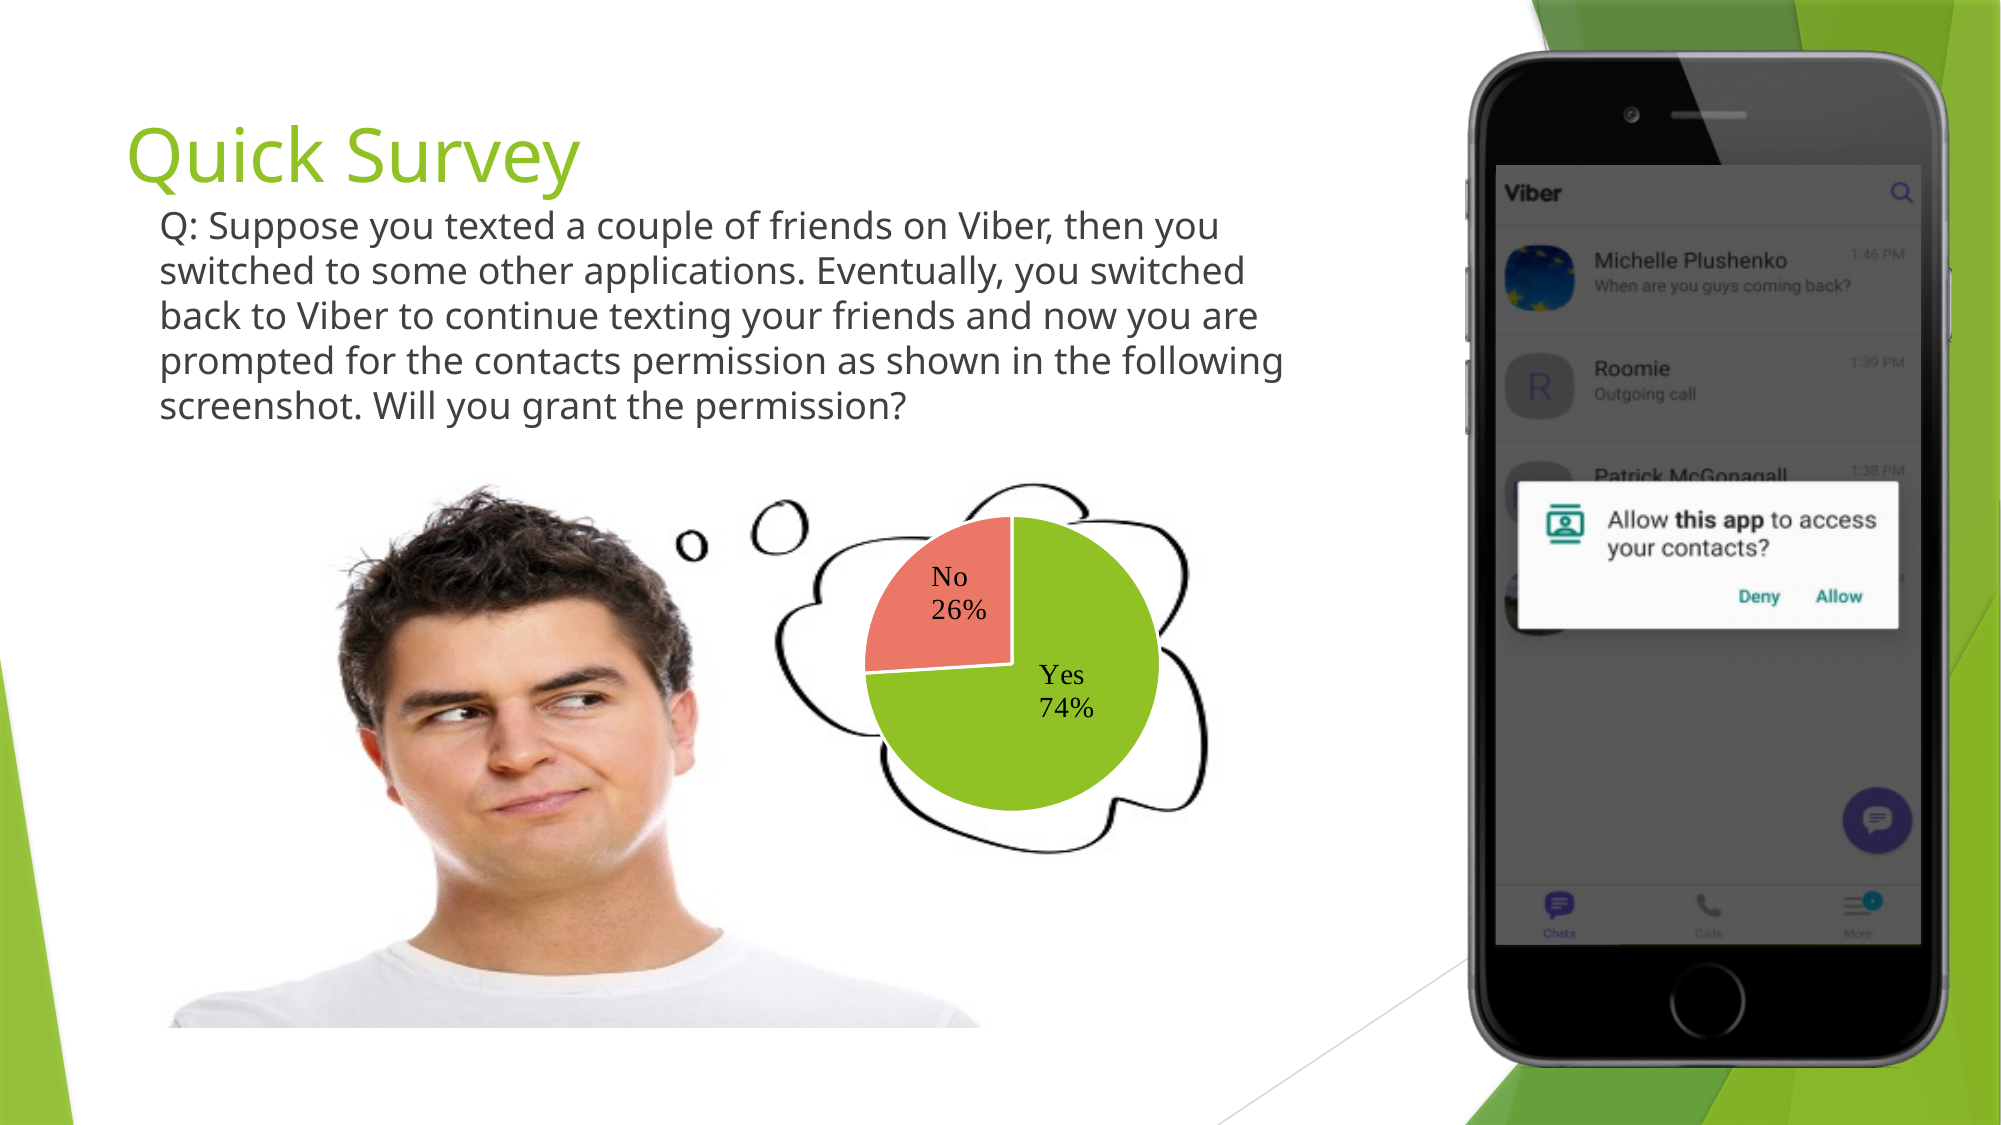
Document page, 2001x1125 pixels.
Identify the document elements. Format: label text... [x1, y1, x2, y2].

chart [809, 508, 1215, 819]
picture [111, 444, 1234, 1029]
text_box Quick Survey [111, 99, 1522, 317]
list Q: Suppose you texted a couple of friends on Viber, then you switched to some other applications. Eventually, you switched back to Viber to continue texting your friends and now you are prompted for the contacts permission as shown in the following screenshot. Will you grant the permission? [144, 317, 1324, 504]
picture [1465, 50, 1952, 1068]
